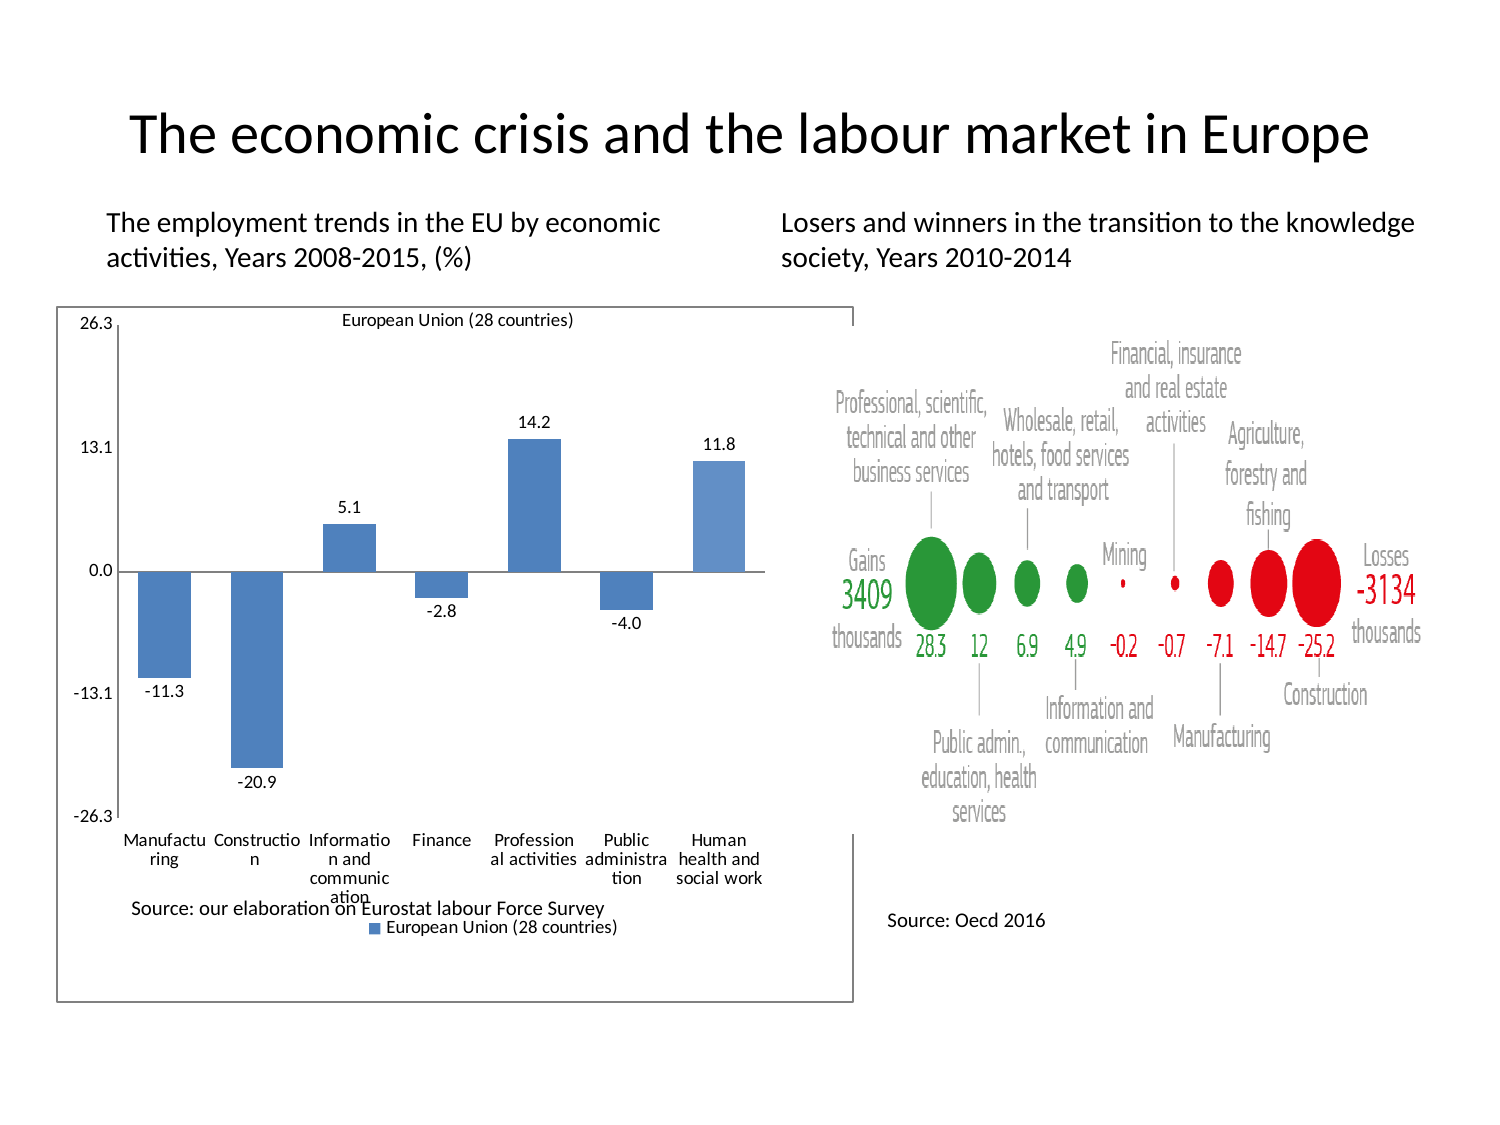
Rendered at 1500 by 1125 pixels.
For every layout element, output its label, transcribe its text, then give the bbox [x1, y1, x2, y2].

chart [55, 305, 855, 1004]
text_box Losers and winners in the transition to the knowledge society, Years 2010-2014 [773, 196, 1437, 281]
text_box The employment trends in the EU by economic activities, Years 2008-2015, (%) [98, 196, 762, 281]
picture [820, 326, 1426, 835]
text_box Source: Oecd 2016 [879, 899, 1450, 939]
title The economic crisis and the labour market in Europe [74, 44, 1426, 234]
